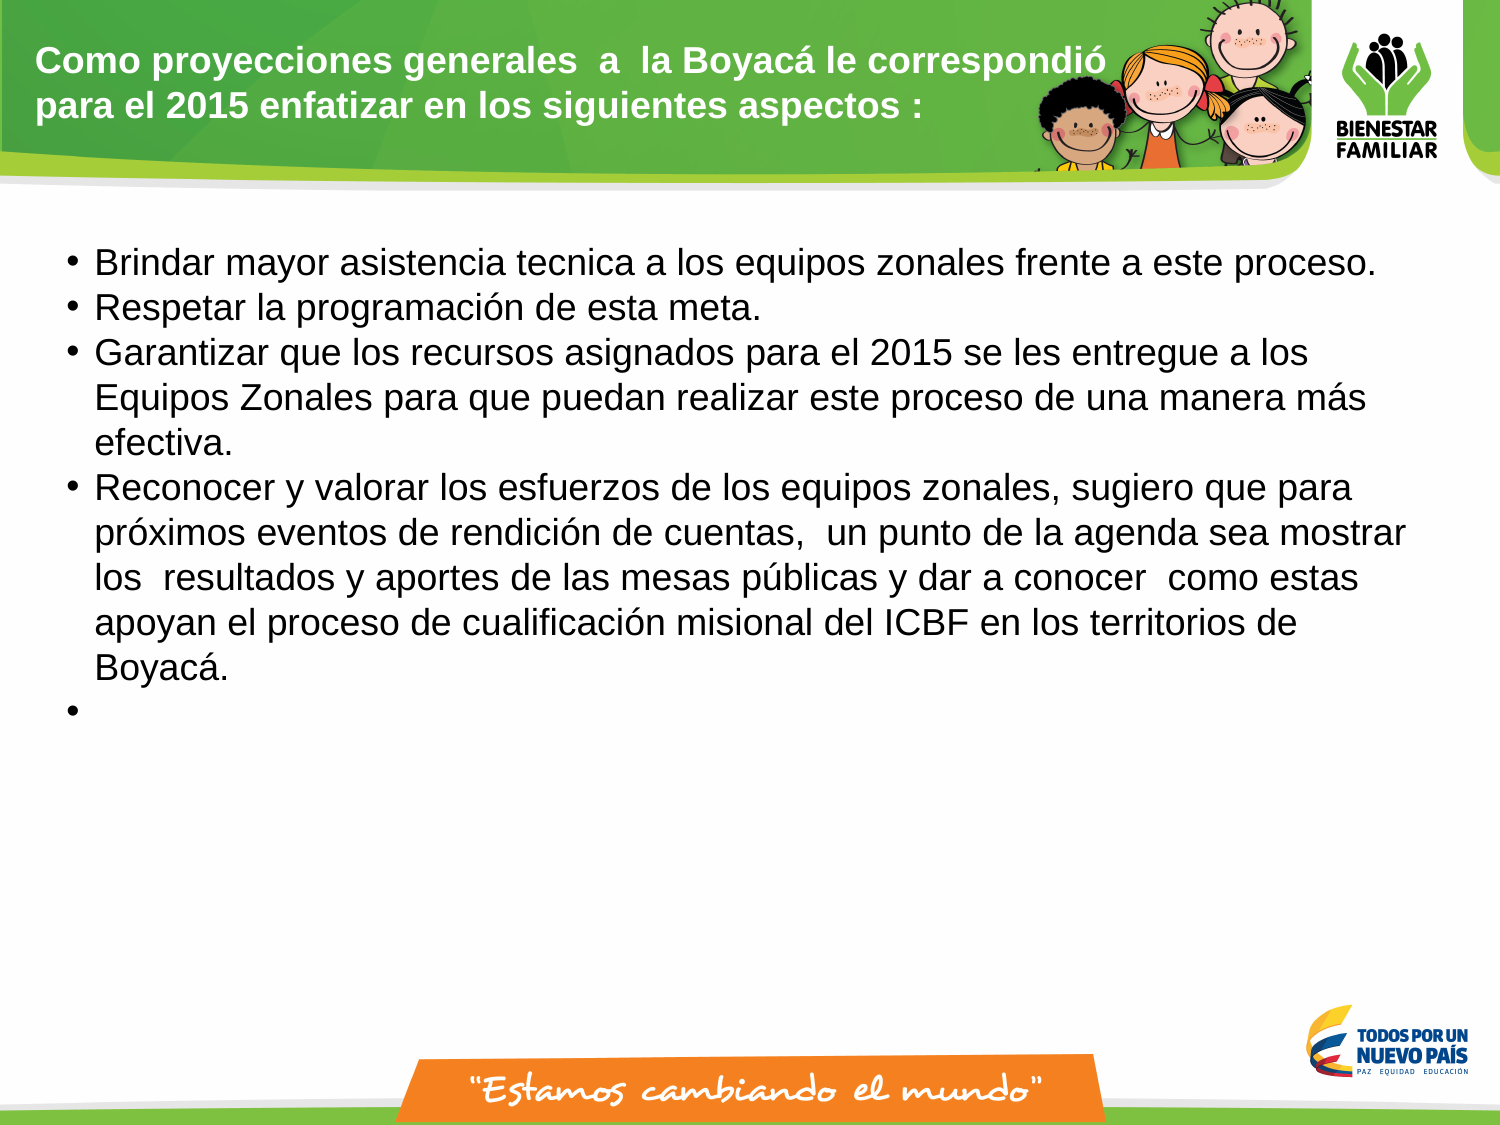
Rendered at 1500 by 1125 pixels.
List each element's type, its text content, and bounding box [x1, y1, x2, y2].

picture [0, 0, 1500, 1125]
text_box Brindar mayor asistencia tecnica a los equipos zonales frente a este proceso. Respetar la programación de esta meta. Garantizar que los recursos asignados para el 2015 se les entregue a los Equipos Zonales para que puedan realizar este proceso de una manera más efectiva. Reconocer y valorar los esfuerzos de los equipos zonales, sugiero que para próximos eventos de rendición de cuentas, un punto de la agenda sea mostrar los resultados y aportes de las mesas públicas y dar a conocer como estas apoyan el proceso de cualificación misional del ICBF en los territorios de Boyacá. [51, 185, 1444, 799]
text_box Como proyecciones generales a la Boyacá le correspondió para el 2015 enfatizar en los siguientes aspectos : [20, 29, 1178, 134]
